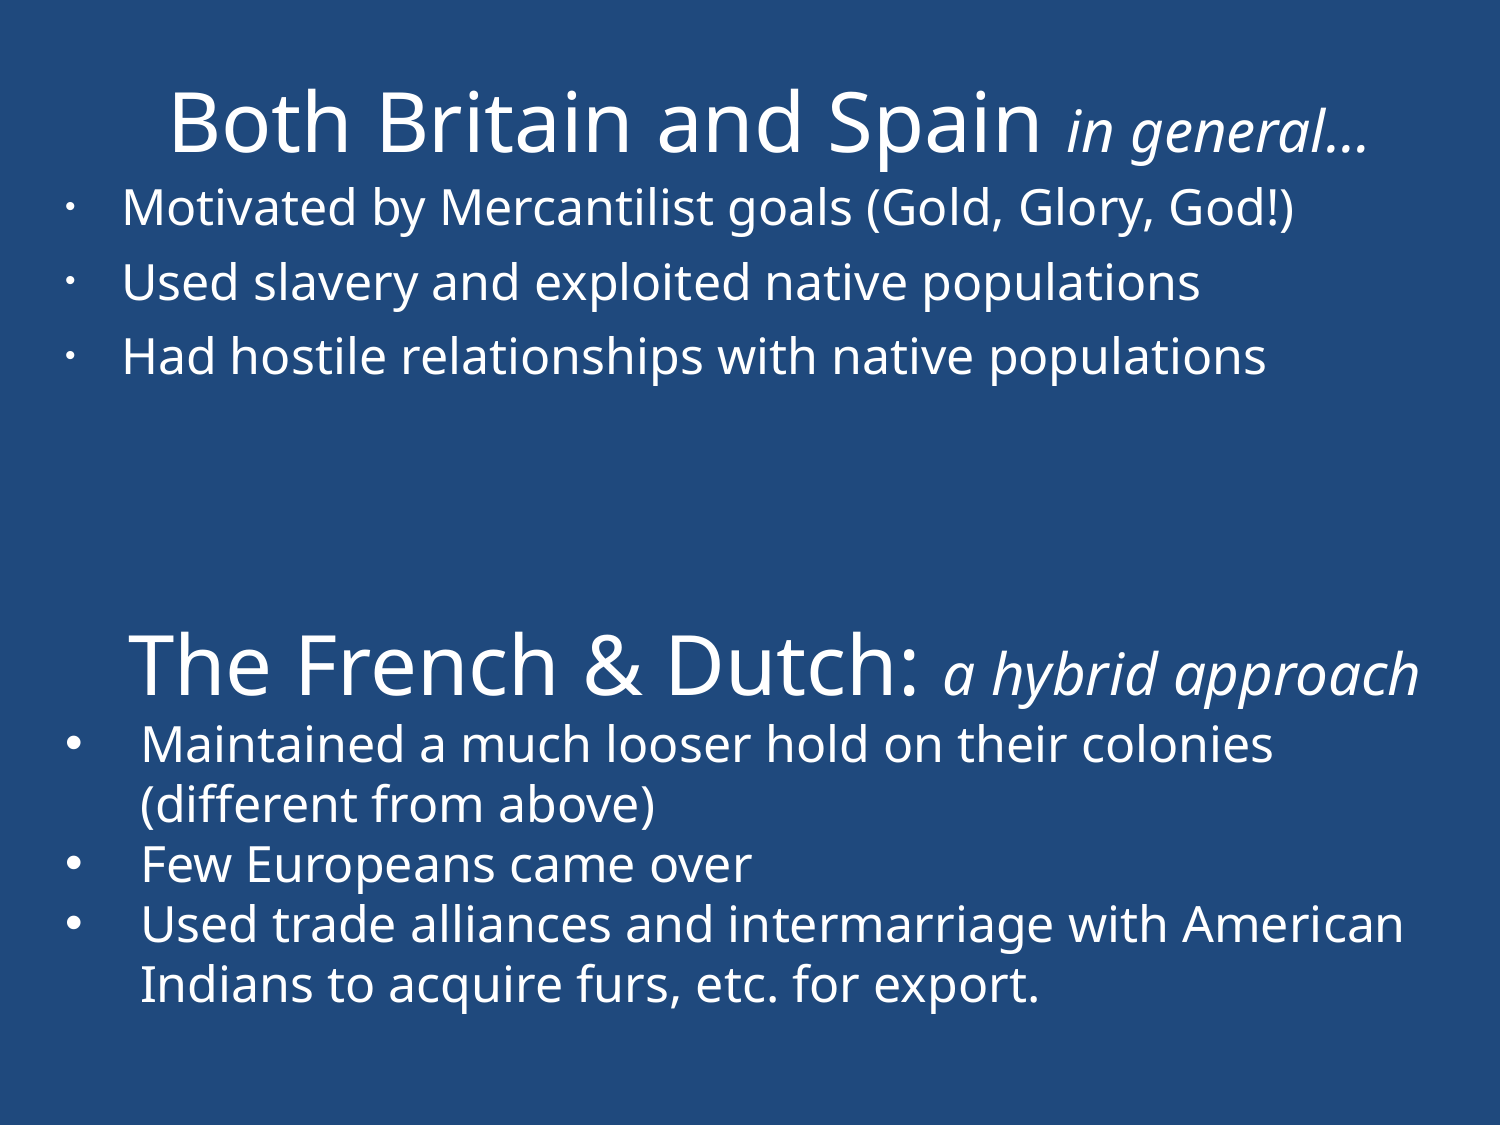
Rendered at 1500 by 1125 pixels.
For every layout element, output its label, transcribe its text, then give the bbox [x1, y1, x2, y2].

text_box The French & Dutch: a hybrid approach Maintained a much looser hold on their colonies (different from above) Few Europeans came over Used trade alliances and intermarriage with American Indians to acquire furs, etc. for export. [50, 605, 1500, 1072]
list Motivated by Mercantilist goals (Gold, Glory, God!) Used slavery and exploited native populations Had hostile relationships with native populations [50, 168, 1438, 547]
title Both Britain and Spain in general… [100, 37, 1438, 168]
